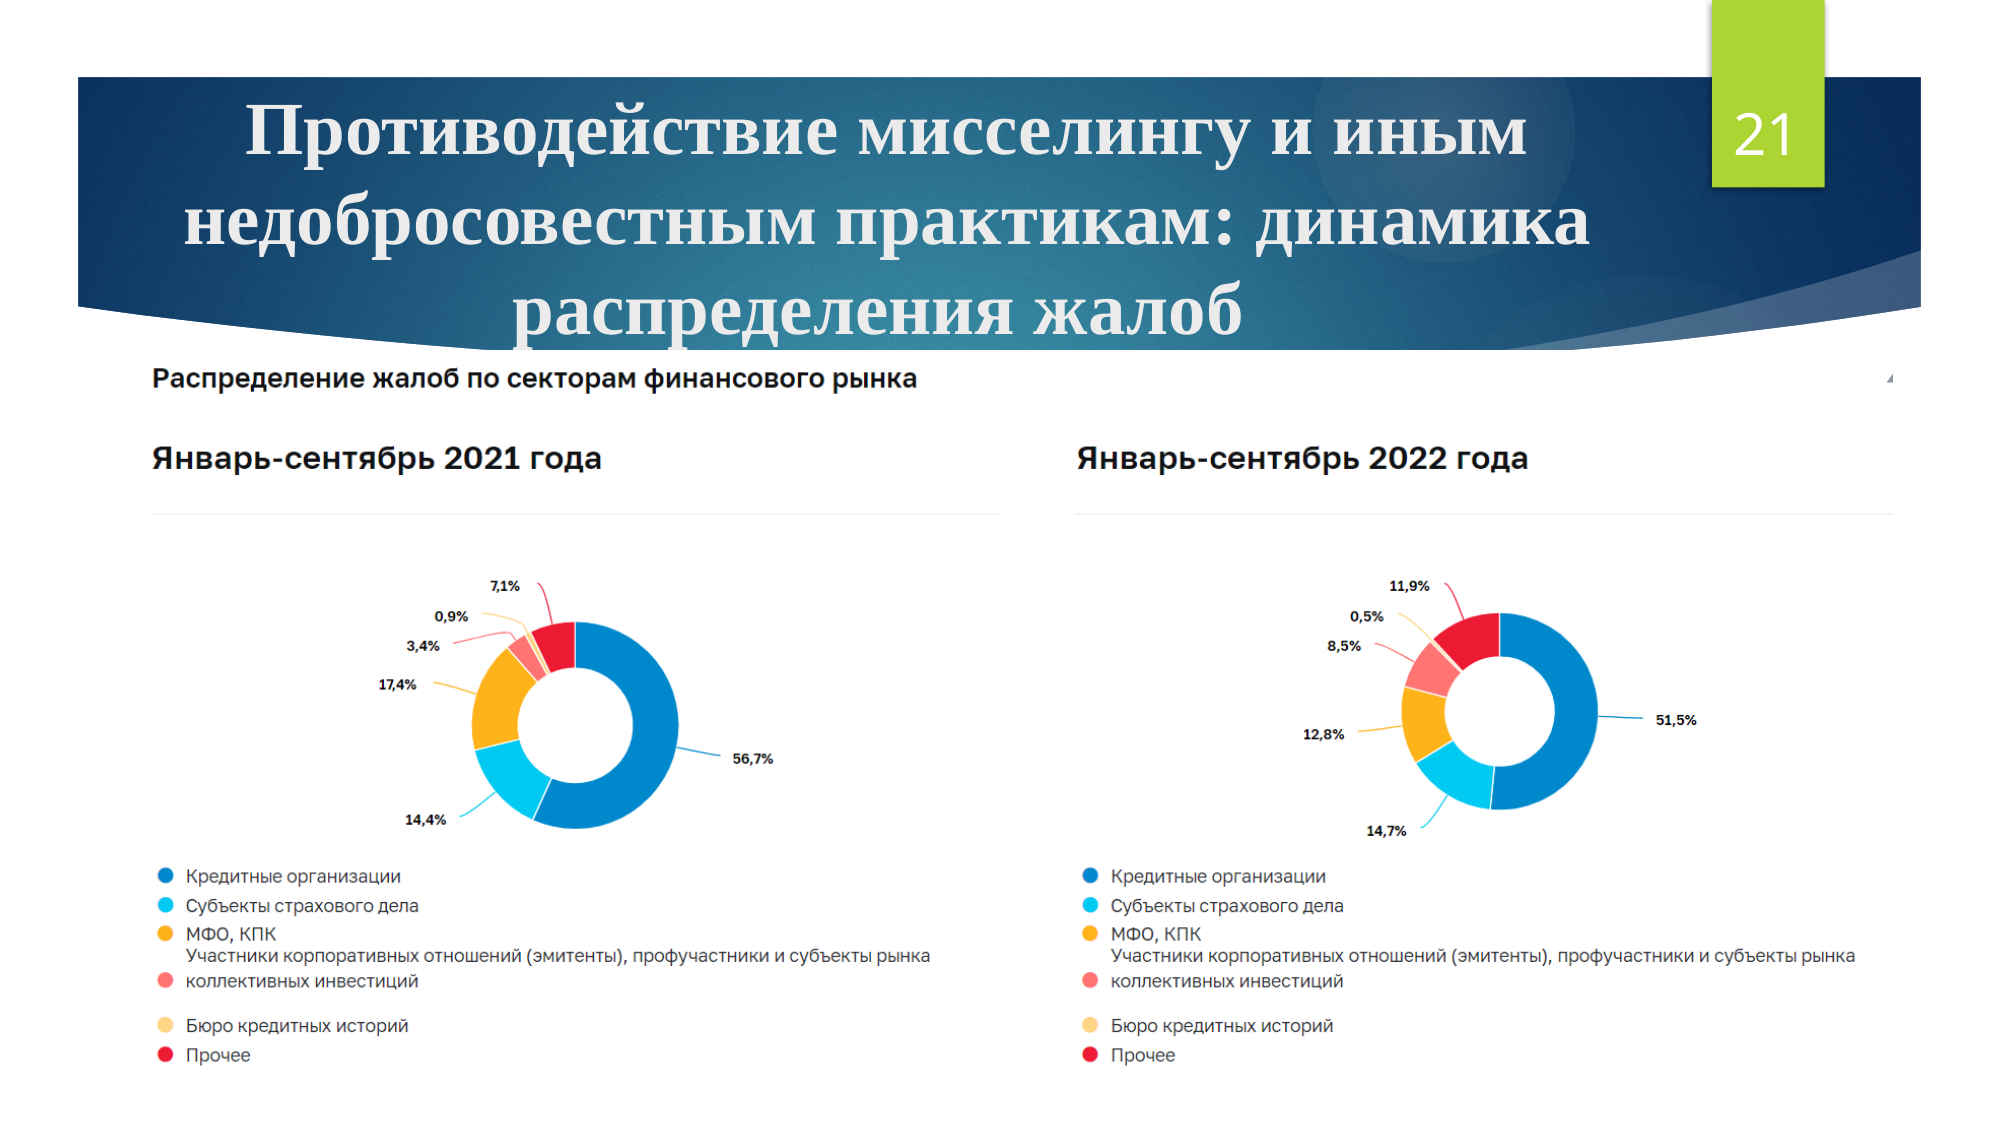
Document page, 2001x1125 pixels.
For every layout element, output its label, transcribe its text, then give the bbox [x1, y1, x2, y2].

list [114, 350, 1893, 1087]
slide_number 21 [1698, 48, 1836, 175]
title Противодействие мисселингу и иным недобросовестным практикам: динамика распределения жалоб [94, 91, 1681, 338]
